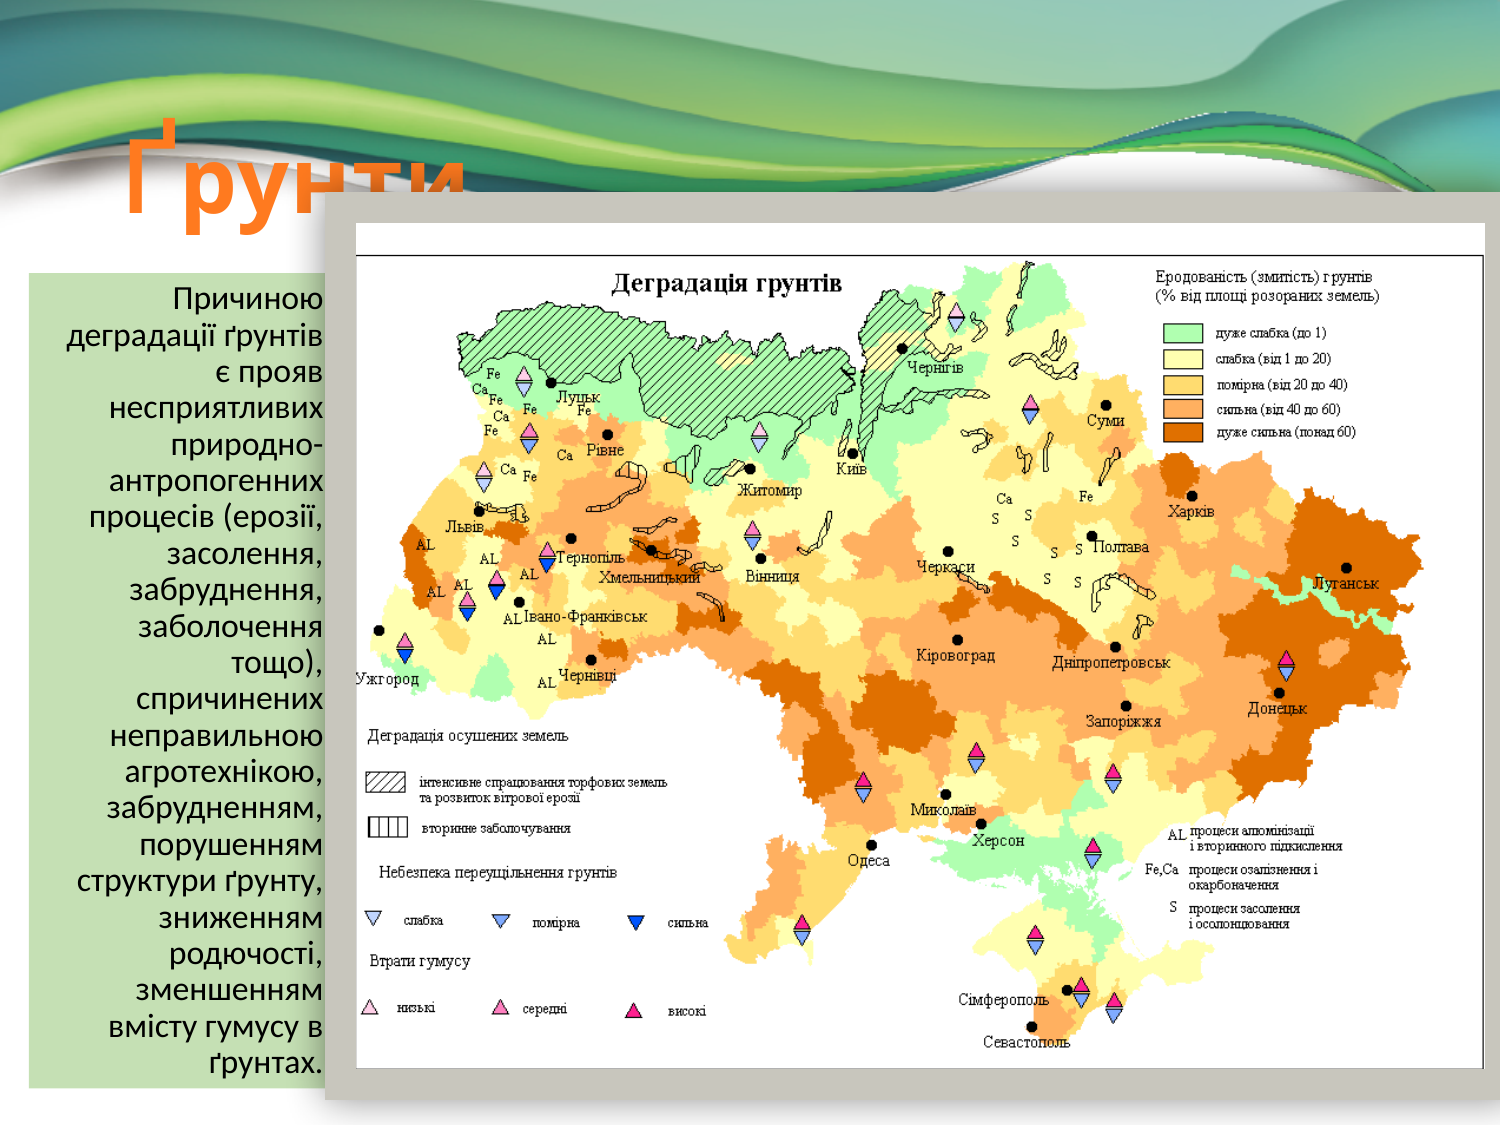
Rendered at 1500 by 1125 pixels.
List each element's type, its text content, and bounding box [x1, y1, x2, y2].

list Причиною деградації ґрунтів є прояв несприятливих природно-антропогенних процесів (ерозії, засолення, забруднення, заболочення тощо), спричинених неправильною агротехнікою, забрудненням, порушенням структури ґрунту, зниженням родючості, зменшенням вмісту гумусу в ґрунтах. [28, 273, 298, 1089]
title ґрунти [103, 59, 1397, 273]
picture [355, 222, 1485, 1070]
picture [0, 0, 1500, 844]
